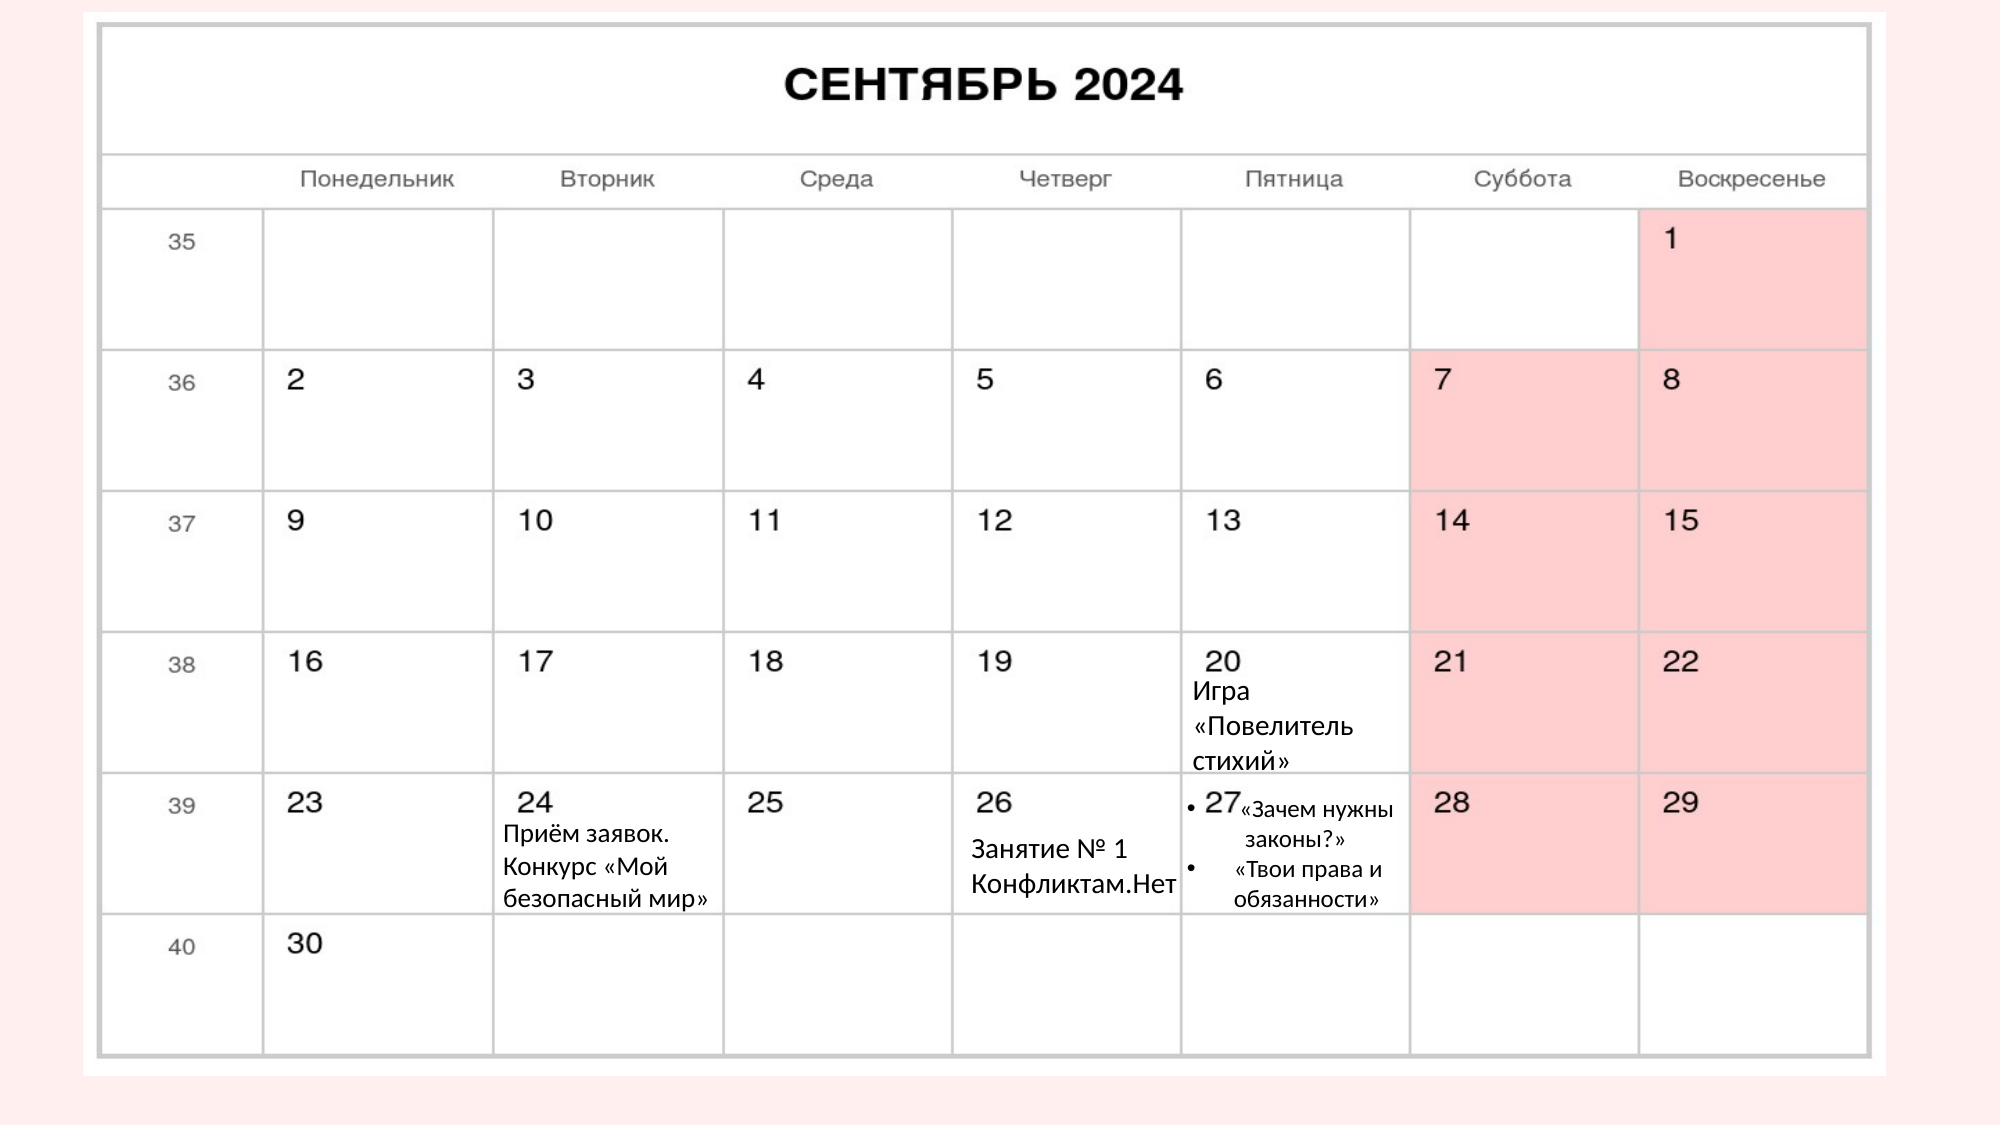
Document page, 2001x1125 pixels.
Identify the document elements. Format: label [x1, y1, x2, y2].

list [83, 11, 1886, 1076]
